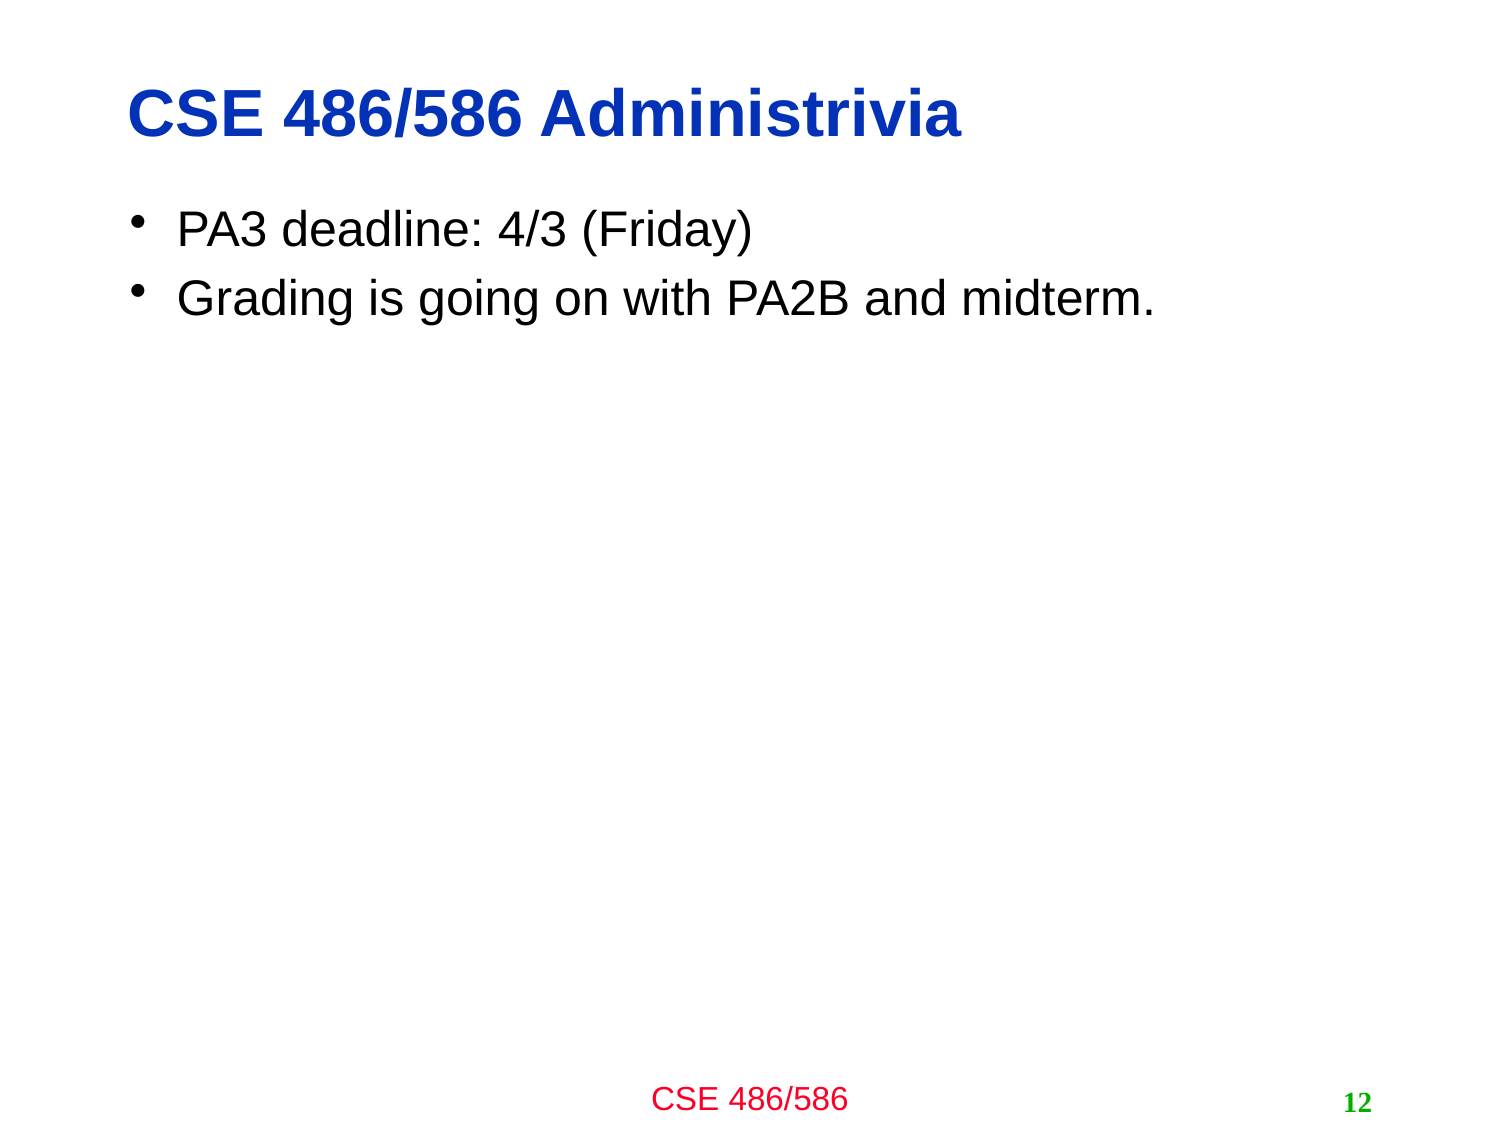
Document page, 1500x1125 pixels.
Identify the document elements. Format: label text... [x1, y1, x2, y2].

slide_number 12 [1074, 1076, 1388, 1125]
list PA3 deadline: 4/3 (Friday) Grading is going on with PA2B and midterm. [114, 195, 1376, 1005]
title CSE 486/586 Administrivia [112, 53, 1310, 176]
